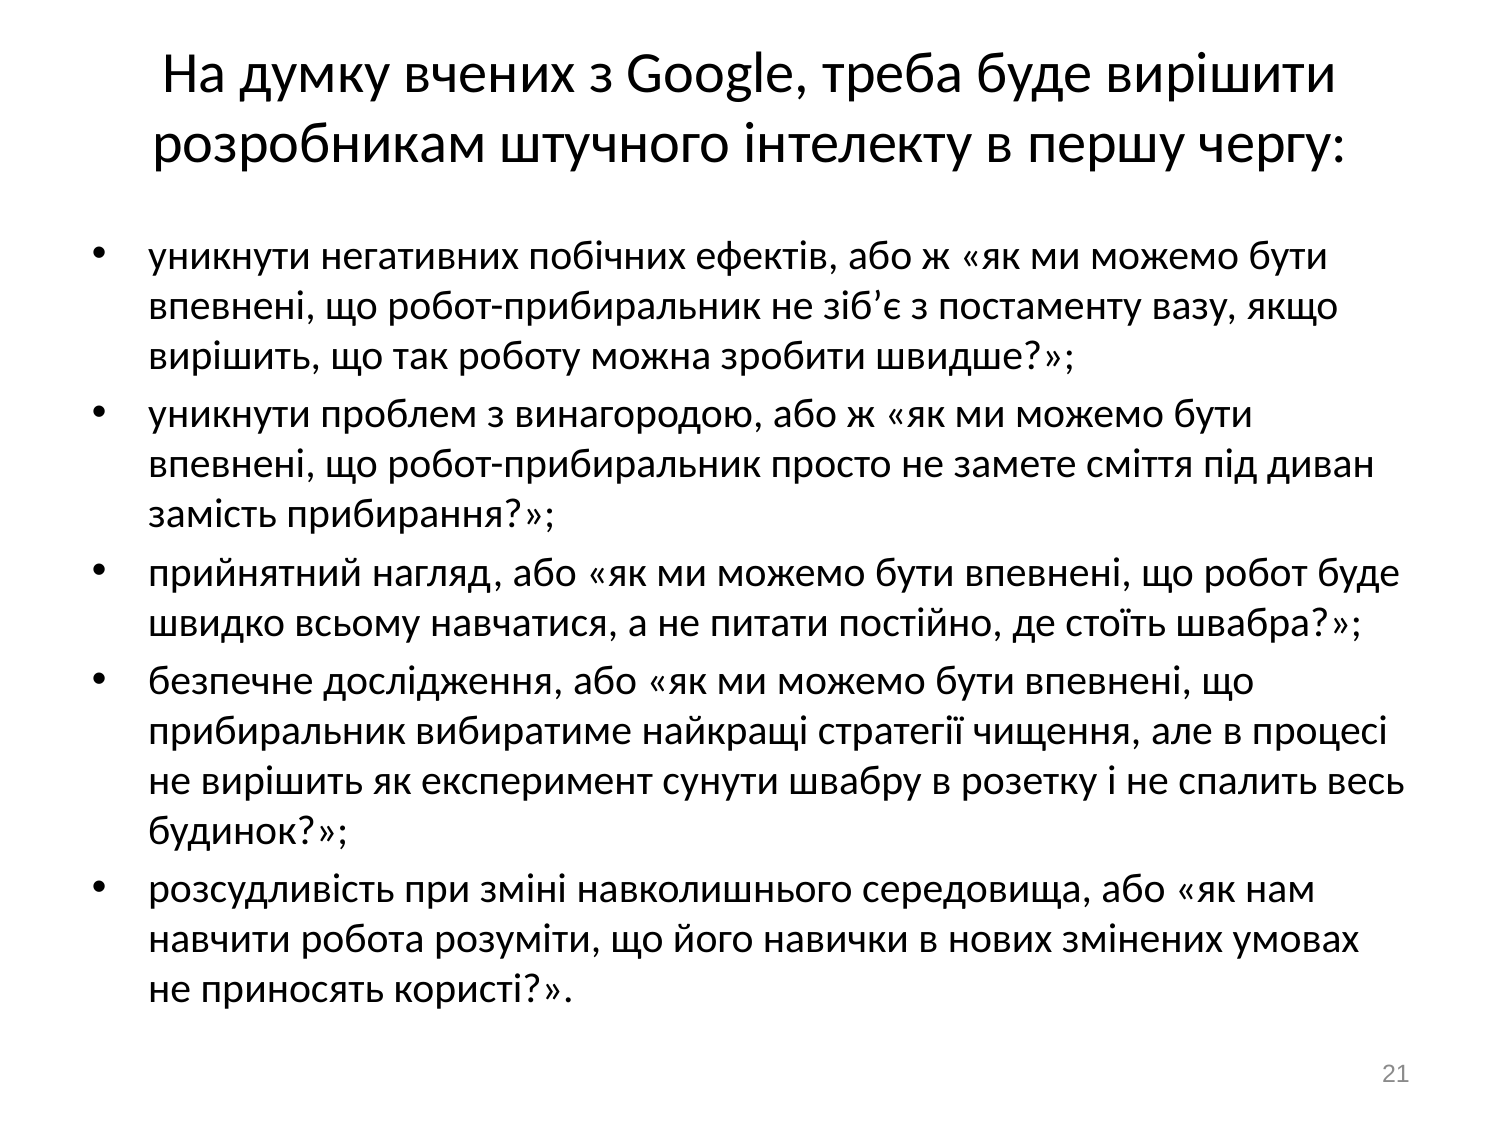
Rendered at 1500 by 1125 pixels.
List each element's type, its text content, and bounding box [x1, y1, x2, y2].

title На думку вчених з Google, треба буде вирішити розробникам штучного інтелекту в першу чергу: [75, 45, 1425, 233]
slide_number 21 [1074, 1042, 1425, 1103]
list уникнути негативних побічних ефектів, або ж «як ми можемо бути впевнені, що робот-прибиральник не зіб’є з постаменту вазу, якщо вирішить, що так роботу можна зробити швидше?»; уникнути проблем з винагородою, або ж «як ми можемо бути впевнені, що робот-прибиральник просто не замете сміття під диван замість прибирання?»; прийнятний нагляд, або «як ми можемо бути впевнені, що робот буде швидко всьому навчатися, а не питати постійно, де стоїть швабра?»; безпечне дослідження, або «як ми можемо бути впевнені, що прибиральник вибиратиме найкращі стратегії чищення, але в процесі не вирішить як експеримент сунути швабру в розетку і не спалить весь будинок?»; розсудливість при зміні навколишнього середовища, або «як нам навчити робота розуміти, що його навички в нових змінених умовах не приносять користі?». [76, 220, 1427, 963]
